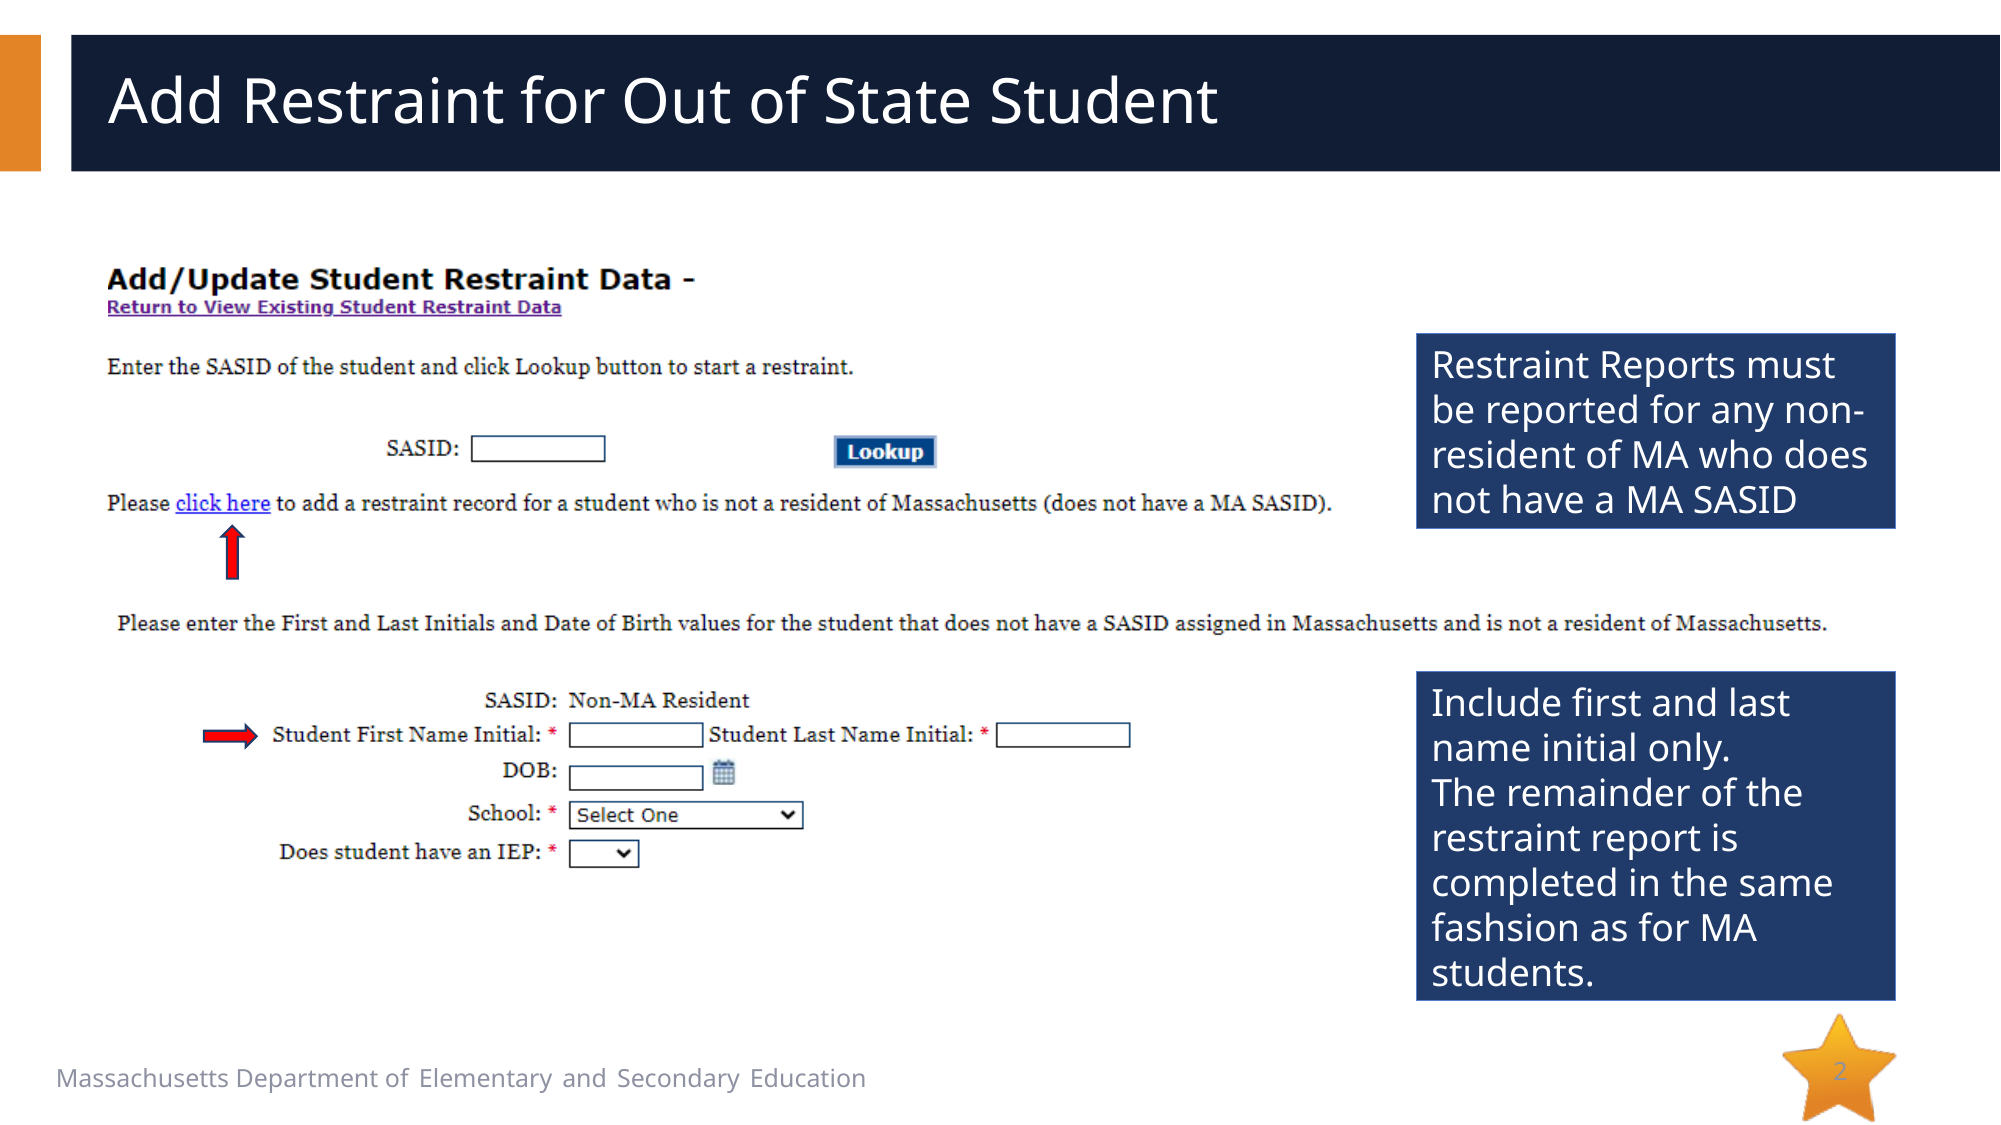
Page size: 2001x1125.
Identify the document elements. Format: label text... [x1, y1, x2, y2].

text_box [225, 547, 239, 580]
text_box Include first and last name initial only. The remainder of the restraint report is completed in the same fashsion as for MA students. [1416, 671, 1896, 1001]
picture [108, 247, 695, 342]
picture [1773, 1001, 1909, 1125]
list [93, 329, 1361, 547]
slide_number 2 [1412, 1042, 1863, 1103]
text_box Restraint Reports must be reported for any non-resident of MA who does not have a MA SASID [1416, 333, 1896, 529]
title Add Restraint for Out of State Student [93, 47, 1959, 159]
picture [108, 598, 1844, 880]
